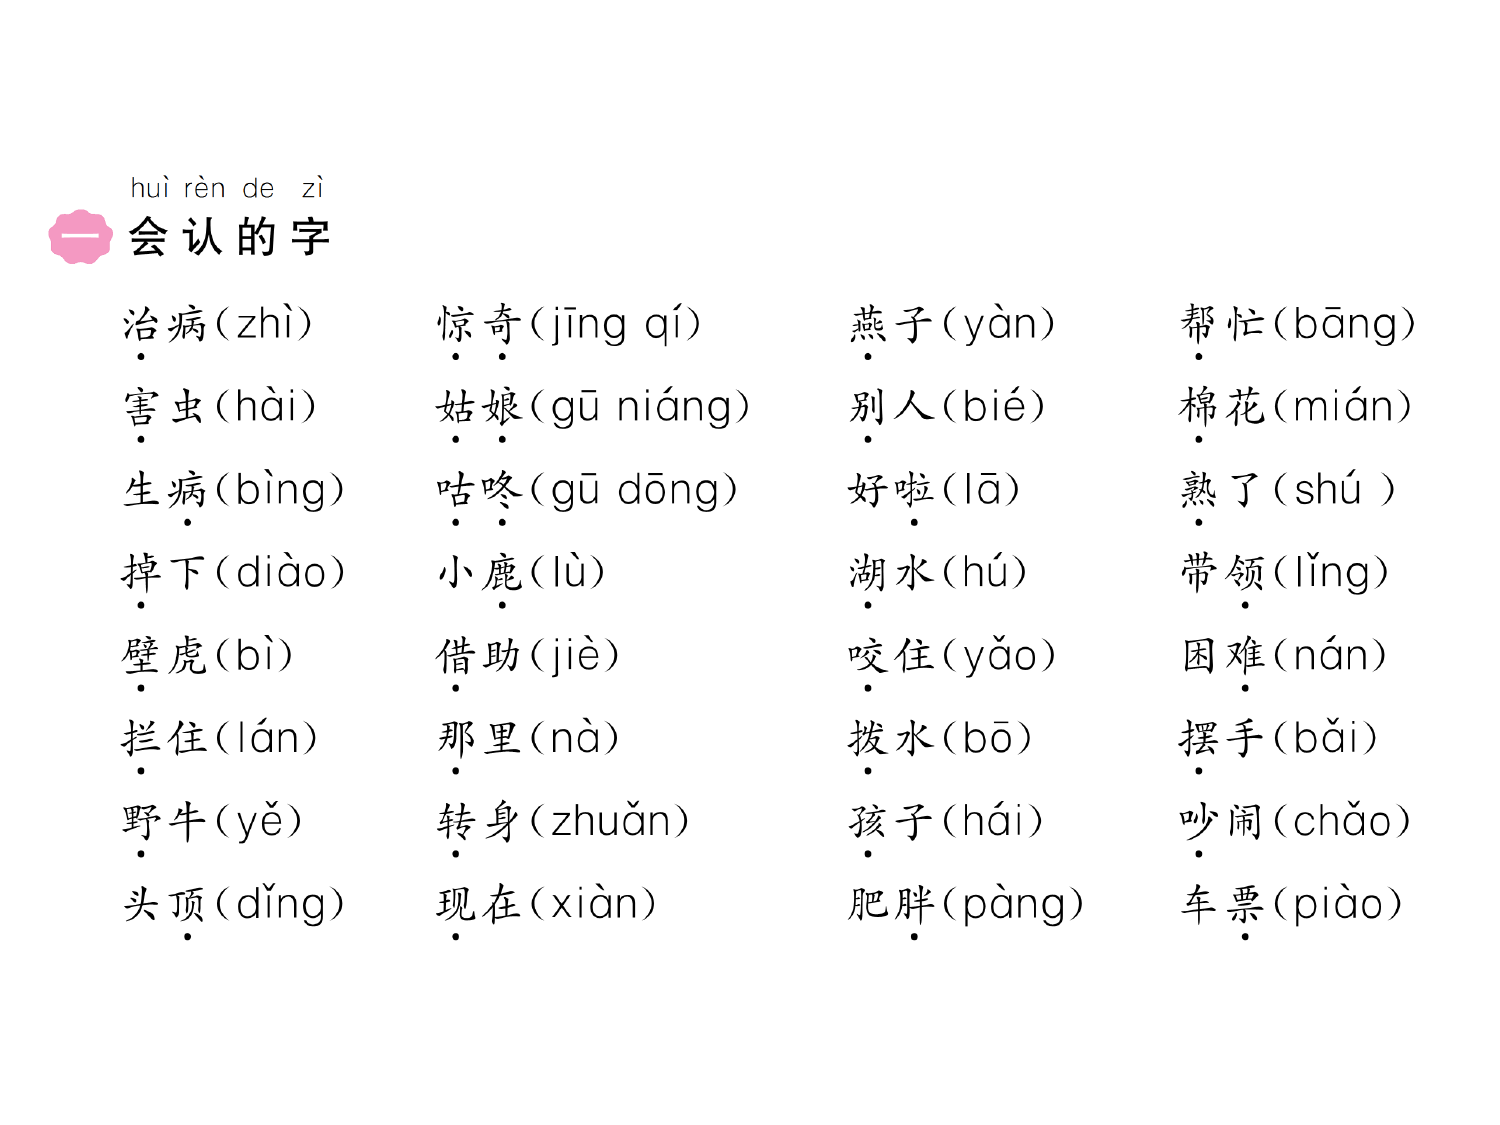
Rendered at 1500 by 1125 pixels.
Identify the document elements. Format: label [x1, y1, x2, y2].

picture [41, 160, 1459, 949]
